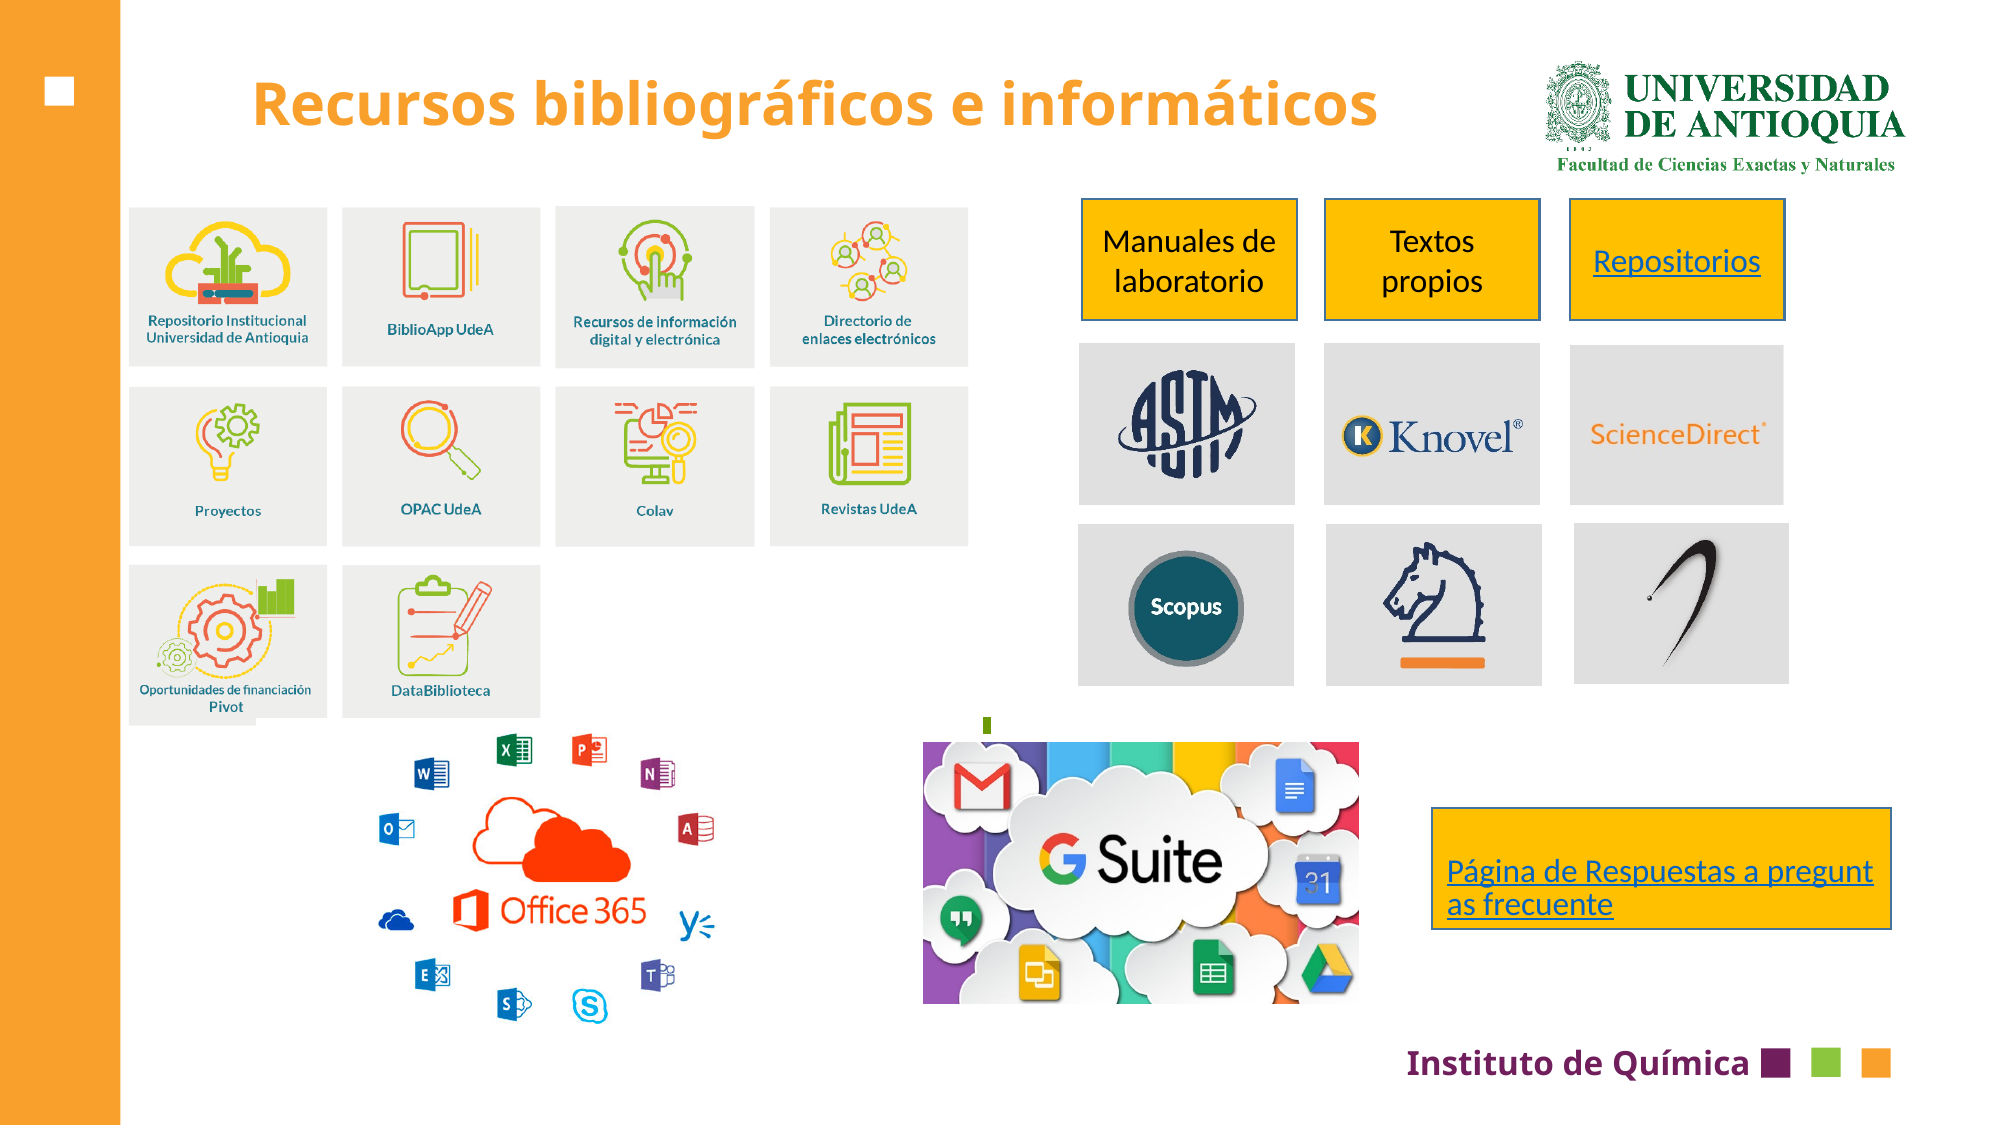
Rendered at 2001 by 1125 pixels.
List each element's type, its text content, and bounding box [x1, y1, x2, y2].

text_box Recursos bibliográficos e informáticos [236, 35, 1445, 176]
text_box [44, 76, 75, 107]
text_box [1862, 1047, 1892, 1079]
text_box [1078, 199, 1789, 686]
text_box [0, 0, 121, 1125]
picture [1543, 59, 1908, 176]
text_box Página de Respuestas a preguntas frecuente [1431, 807, 1892, 930]
text_box Instituto de Química [1296, 1004, 1862, 1125]
picture [923, 742, 1359, 1005]
picture [123, 199, 991, 1037]
